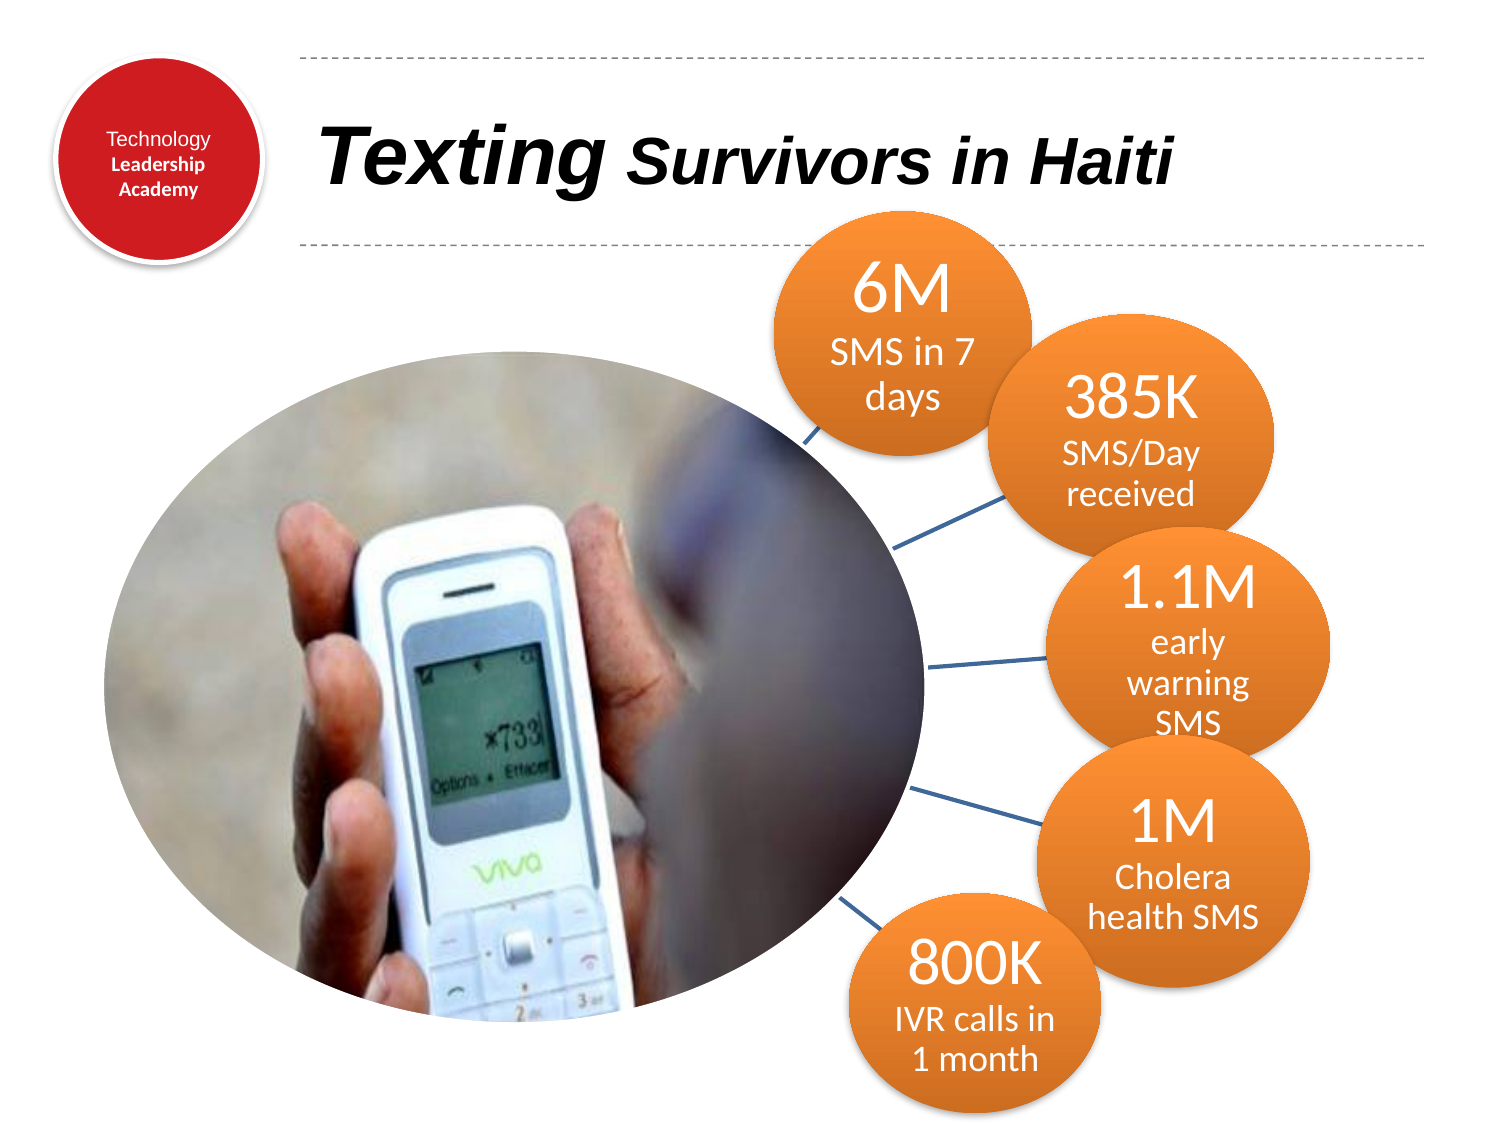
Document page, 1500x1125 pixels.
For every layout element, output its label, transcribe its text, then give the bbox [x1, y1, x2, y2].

title Texting Survivors in Haiti [299, 57, 1426, 246]
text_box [76, 252, 1459, 1125]
